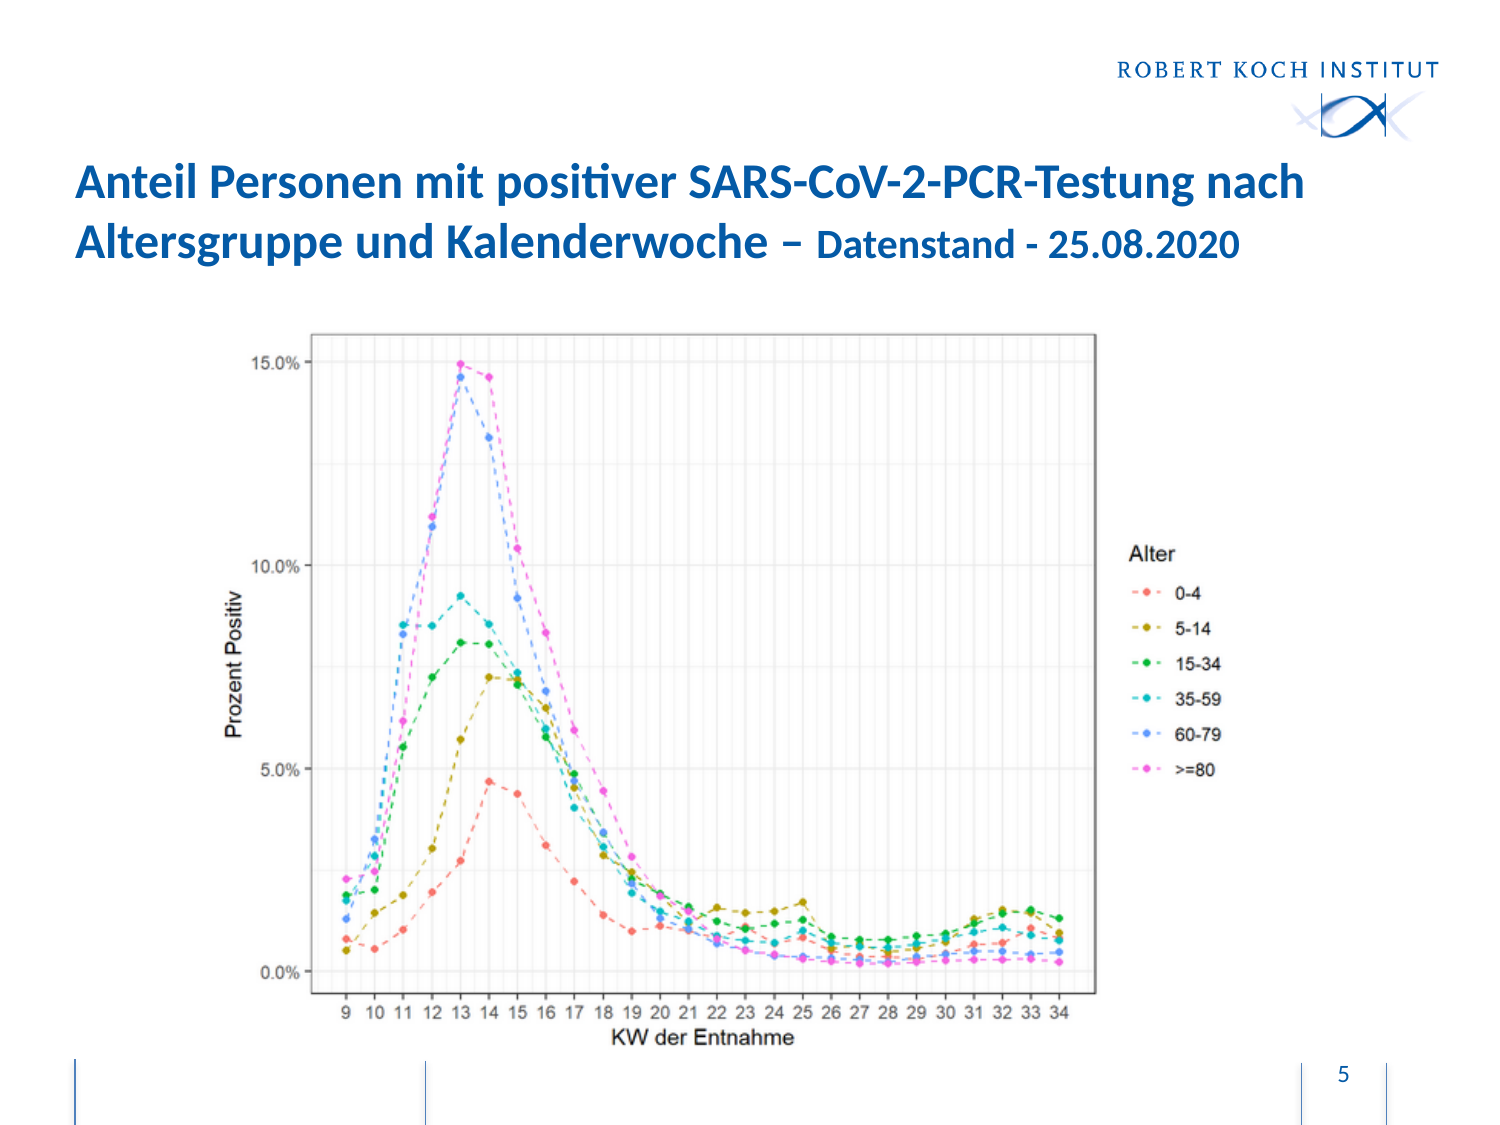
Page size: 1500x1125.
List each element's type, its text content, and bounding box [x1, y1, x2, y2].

title Anteil Personen mit positiver SARS-CoV-2-PCR-Testung nach Altersgruppe und Kalenderwoche – Datenstand - 25.08.2020 [75, 137, 1385, 281]
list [170, 319, 1290, 1059]
slide_number 5 [1302, 1042, 1385, 1103]
picture [1109, 53, 1447, 152]
